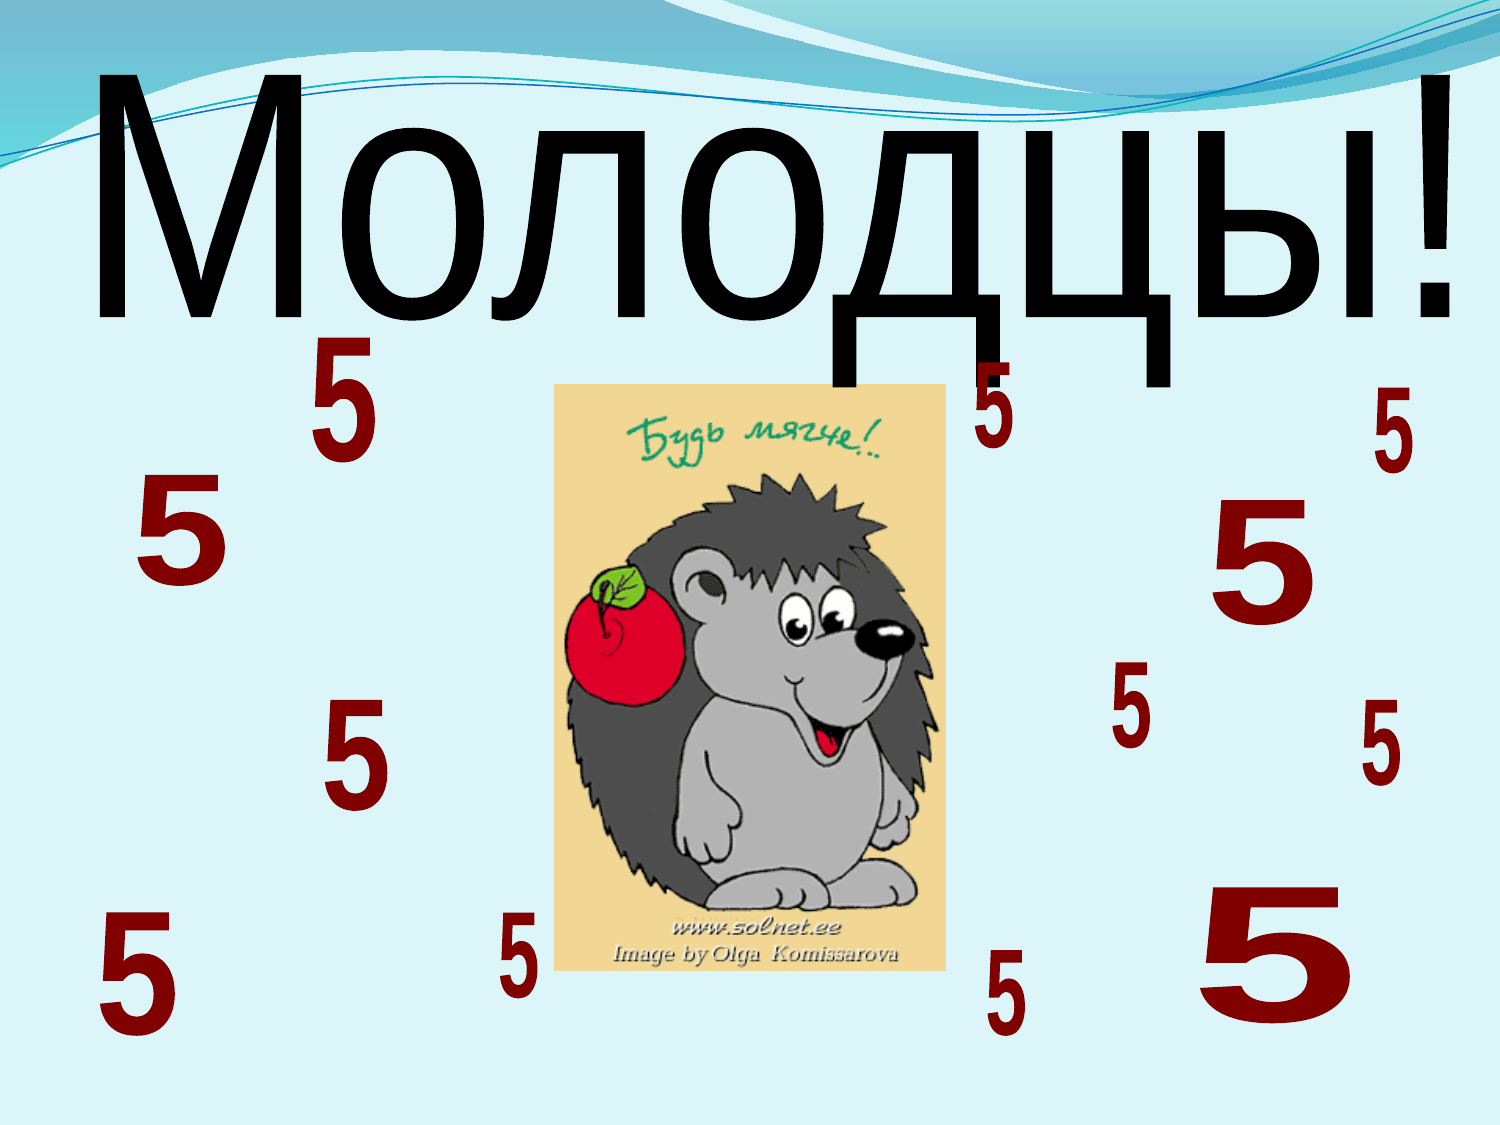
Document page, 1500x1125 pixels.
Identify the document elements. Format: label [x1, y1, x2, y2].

list [554, 384, 946, 971]
